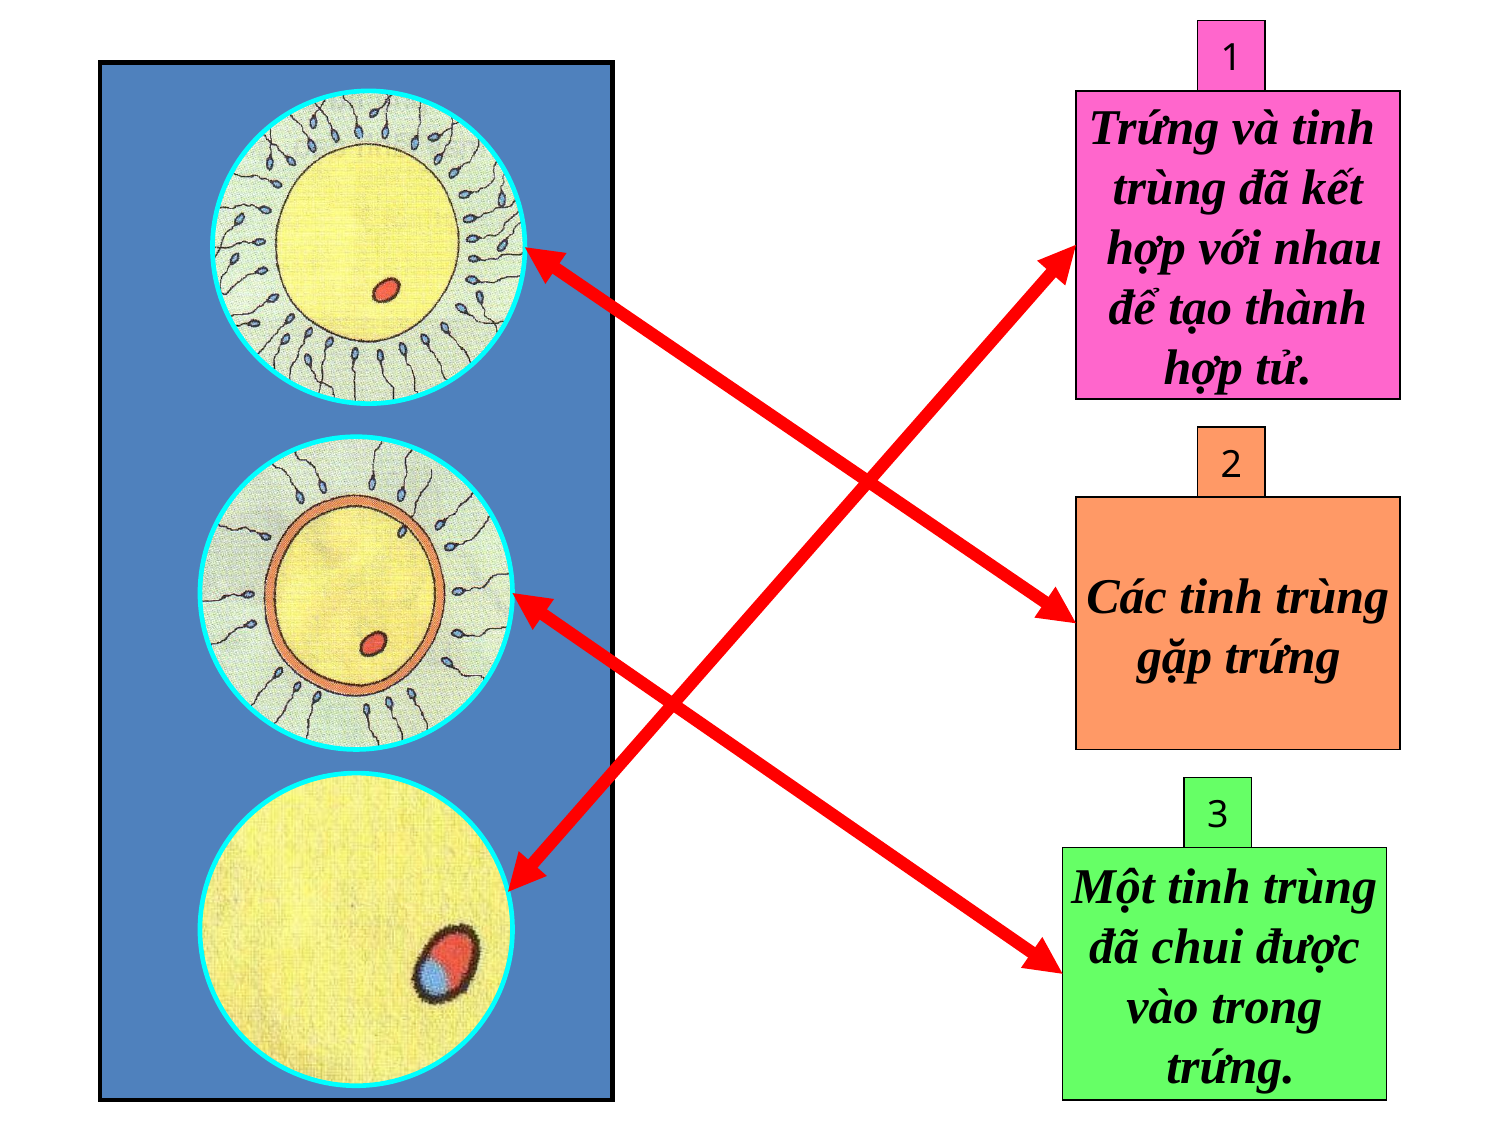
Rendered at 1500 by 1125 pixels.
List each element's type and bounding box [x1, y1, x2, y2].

text_box [507, 244, 1077, 597]
text_box [512, 592, 1063, 975]
text_box [524, 246, 1077, 624]
text_box [1062, 20, 1401, 1101]
text_box [1066, 631, 1077, 892]
text_box [99, 62, 613, 1101]
